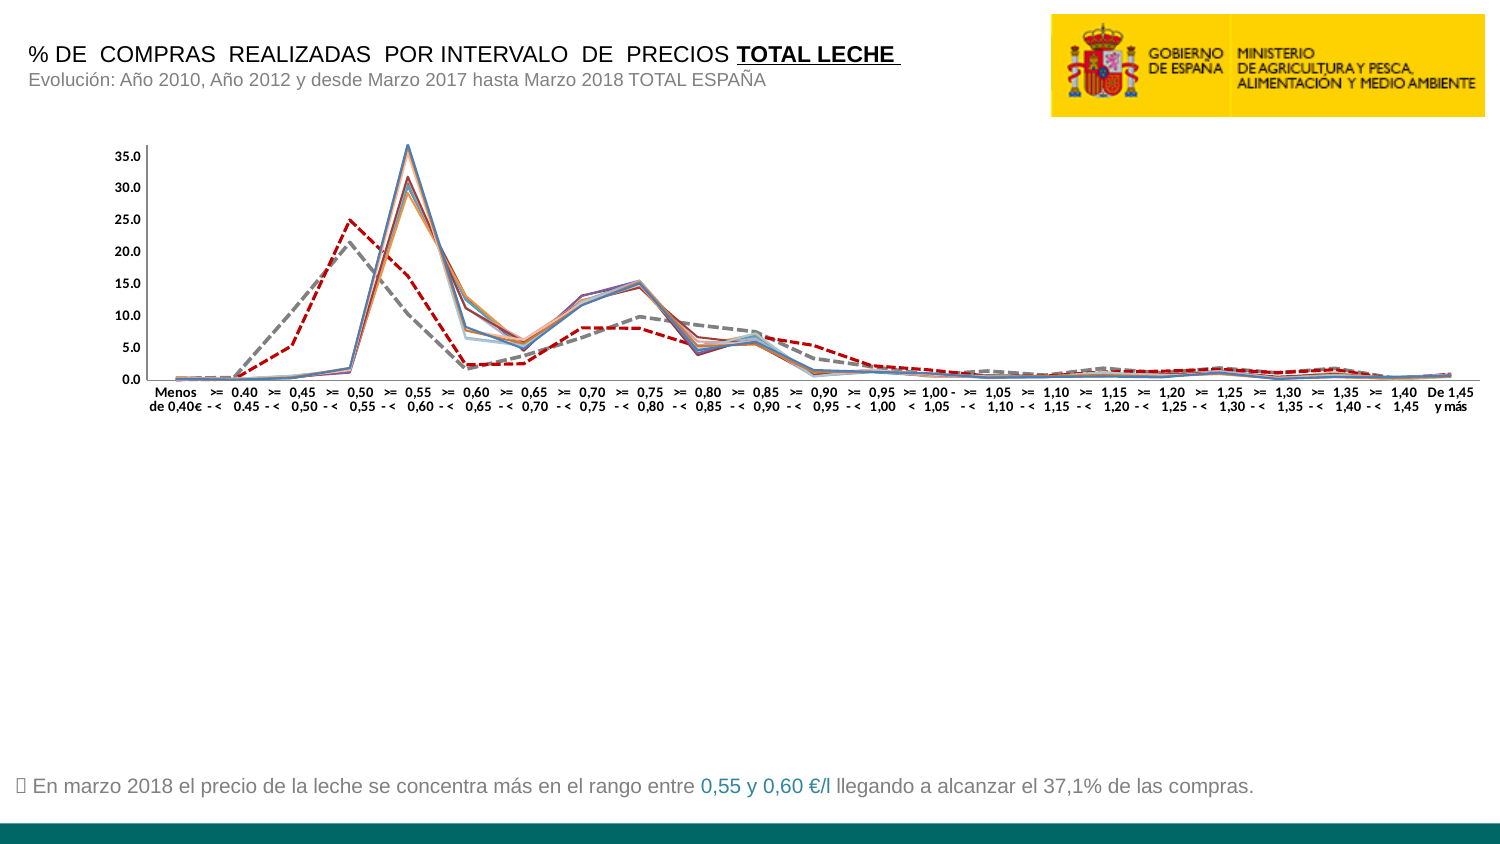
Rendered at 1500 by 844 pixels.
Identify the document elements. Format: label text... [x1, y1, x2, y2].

text_box % DE COMPRAS REALIZADAS POR INTERVALO DE PRECIOS TOTAL LECHE Evolución: Año 2010, Año 2012 y desde Marzo 2017 hasta Marzo 2018 TOTAL ESPAÑA [13, 32, 1045, 98]
chart [0, 132, 1499, 766]
text_box  En marzo 2018 el precio de la leche se concentra más en el rango entre 0,55 y 0,60 €/l llegando a alcanzar el 37,1% de las compras. [0, 772, 1499, 805]
picture [1050, 14, 1485, 117]
